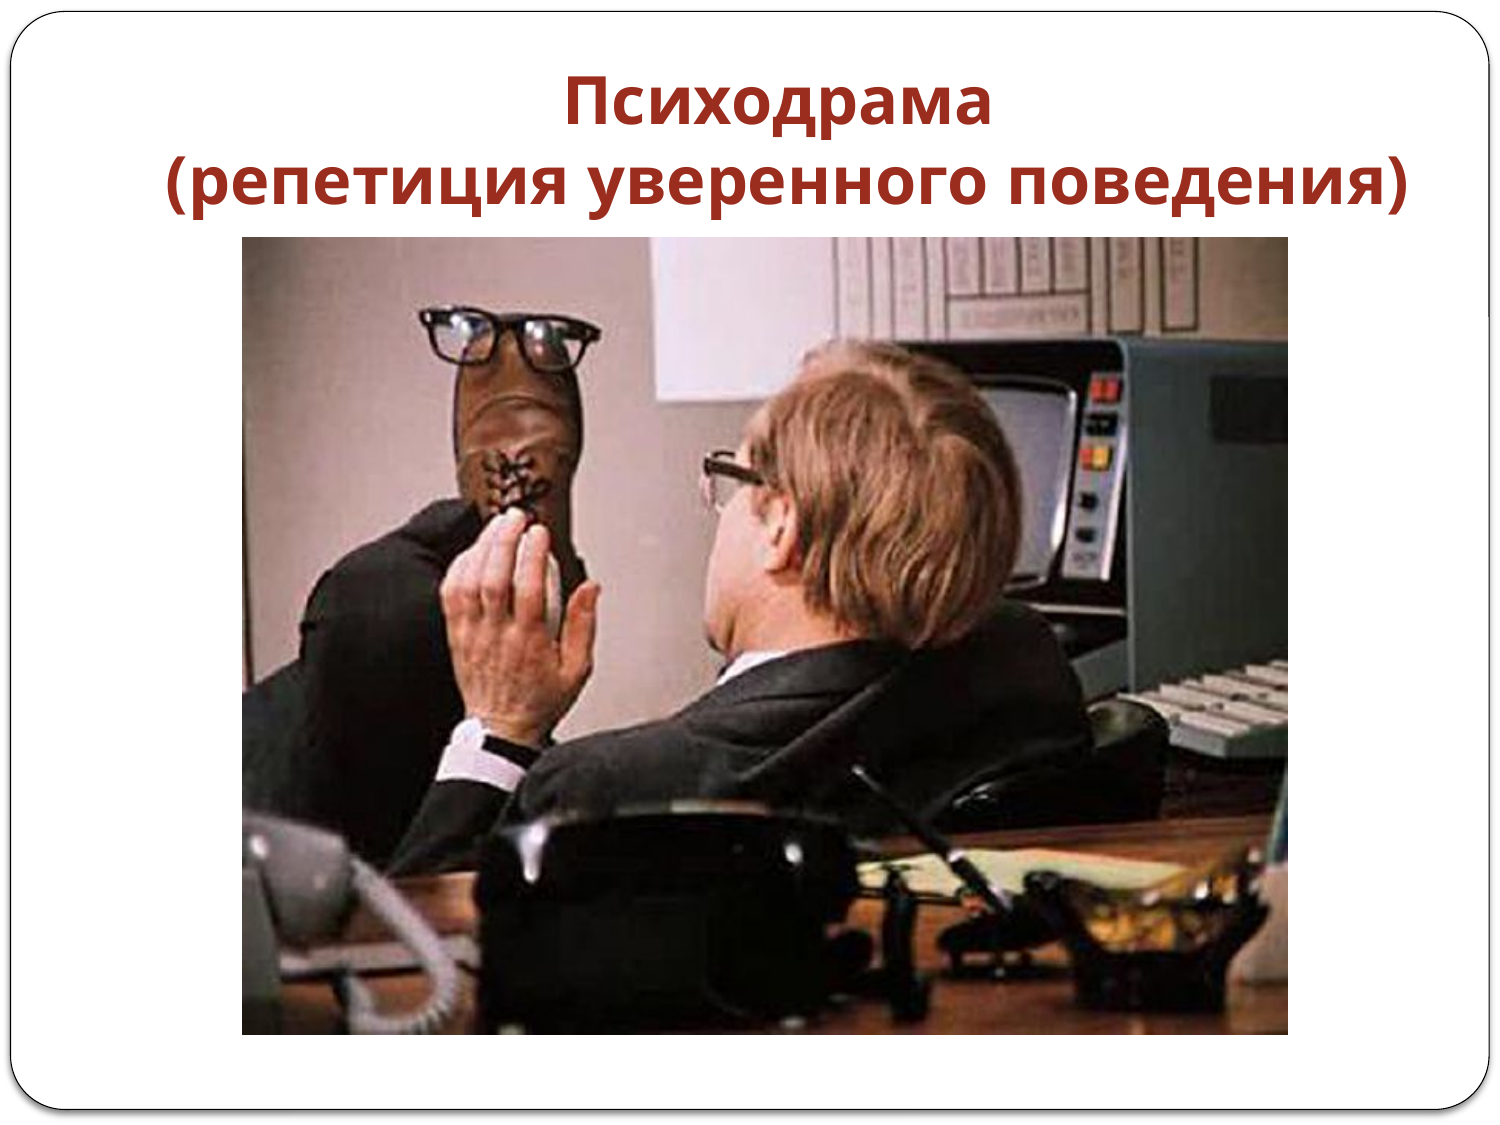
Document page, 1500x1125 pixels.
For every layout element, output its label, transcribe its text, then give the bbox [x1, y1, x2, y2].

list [241, 237, 1288, 1036]
title Психодрама (репетиция уверенного поведения) [150, 45, 1425, 233]
